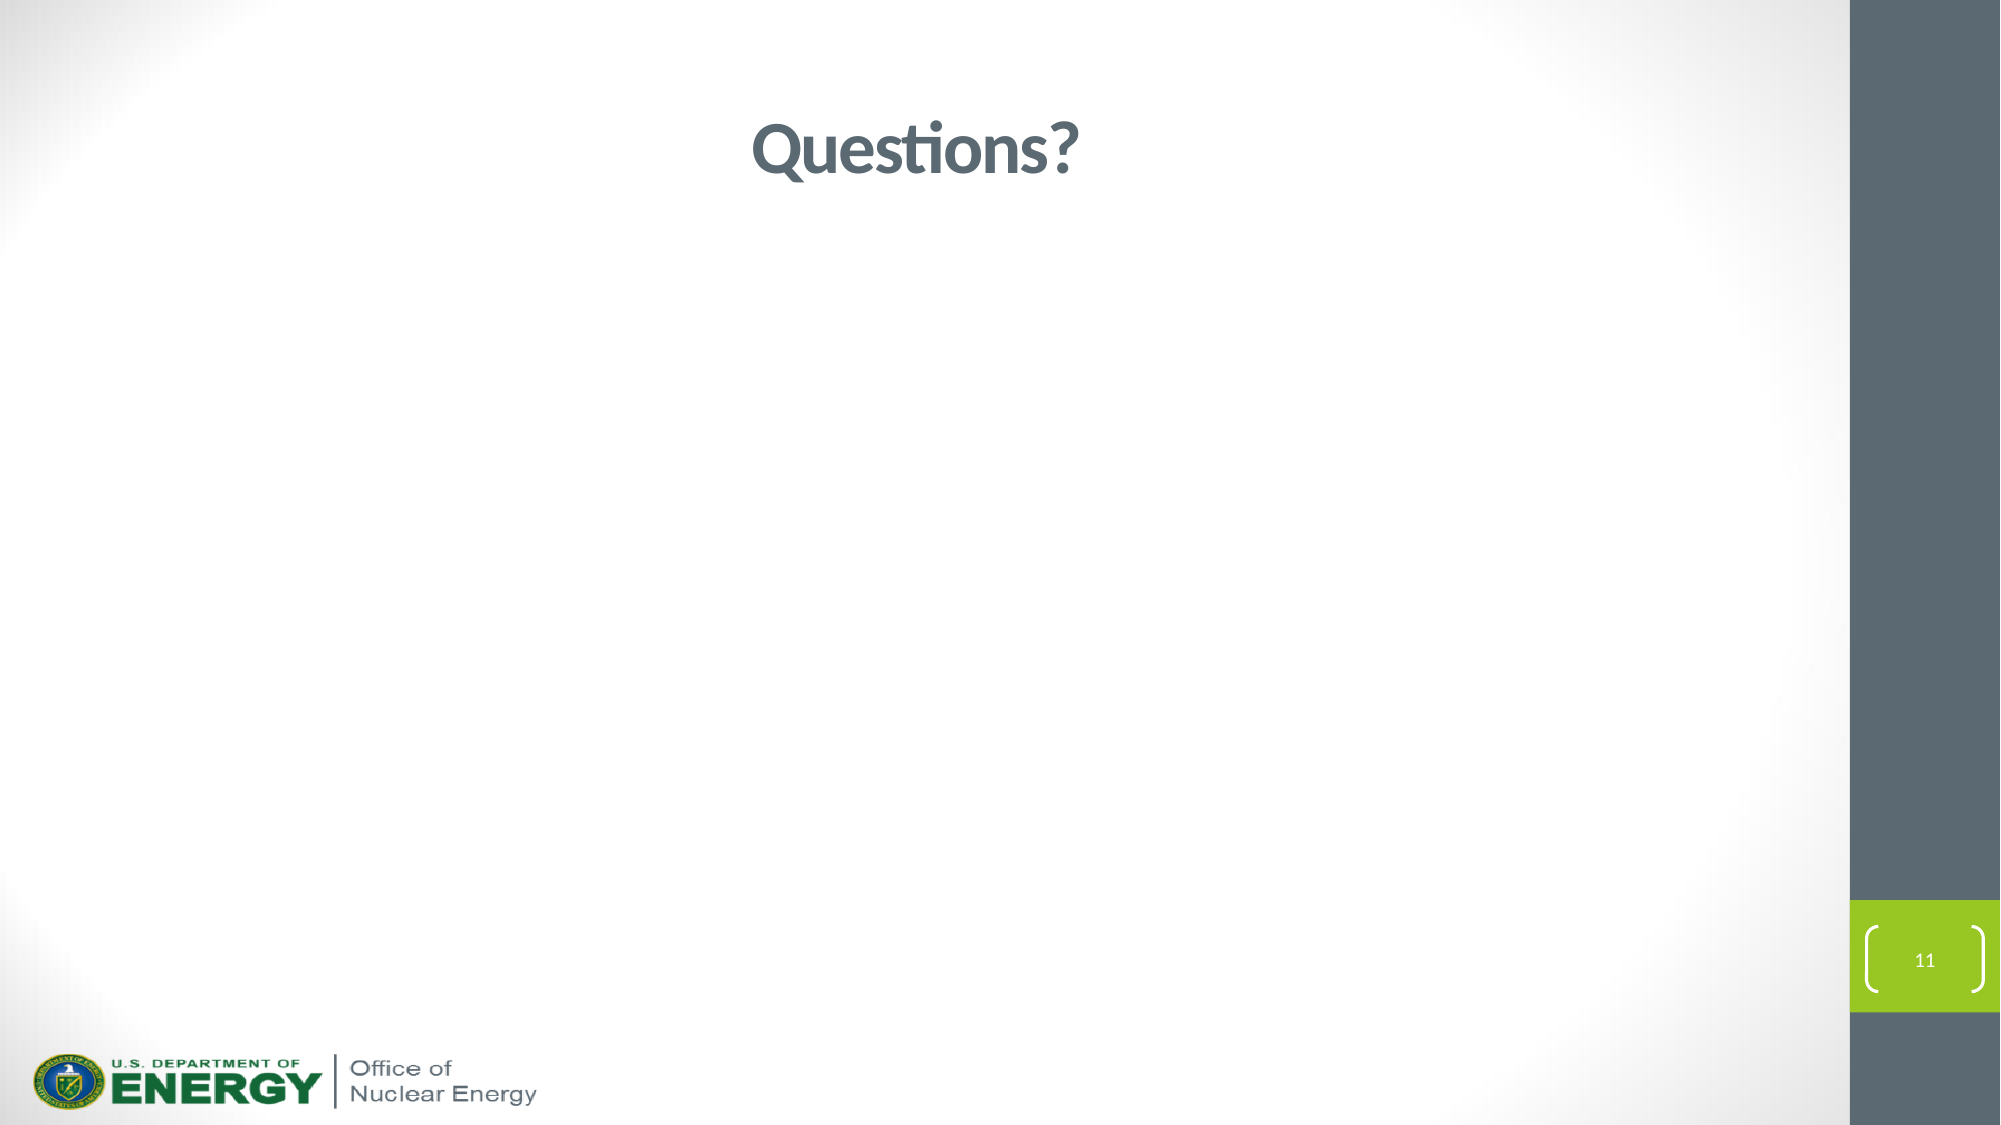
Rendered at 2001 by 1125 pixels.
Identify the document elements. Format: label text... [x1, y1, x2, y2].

slide_number 11 [1864, 924, 1985, 994]
title Questions? [83, 50, 1750, 238]
picture [0, 0, 1849, 1125]
